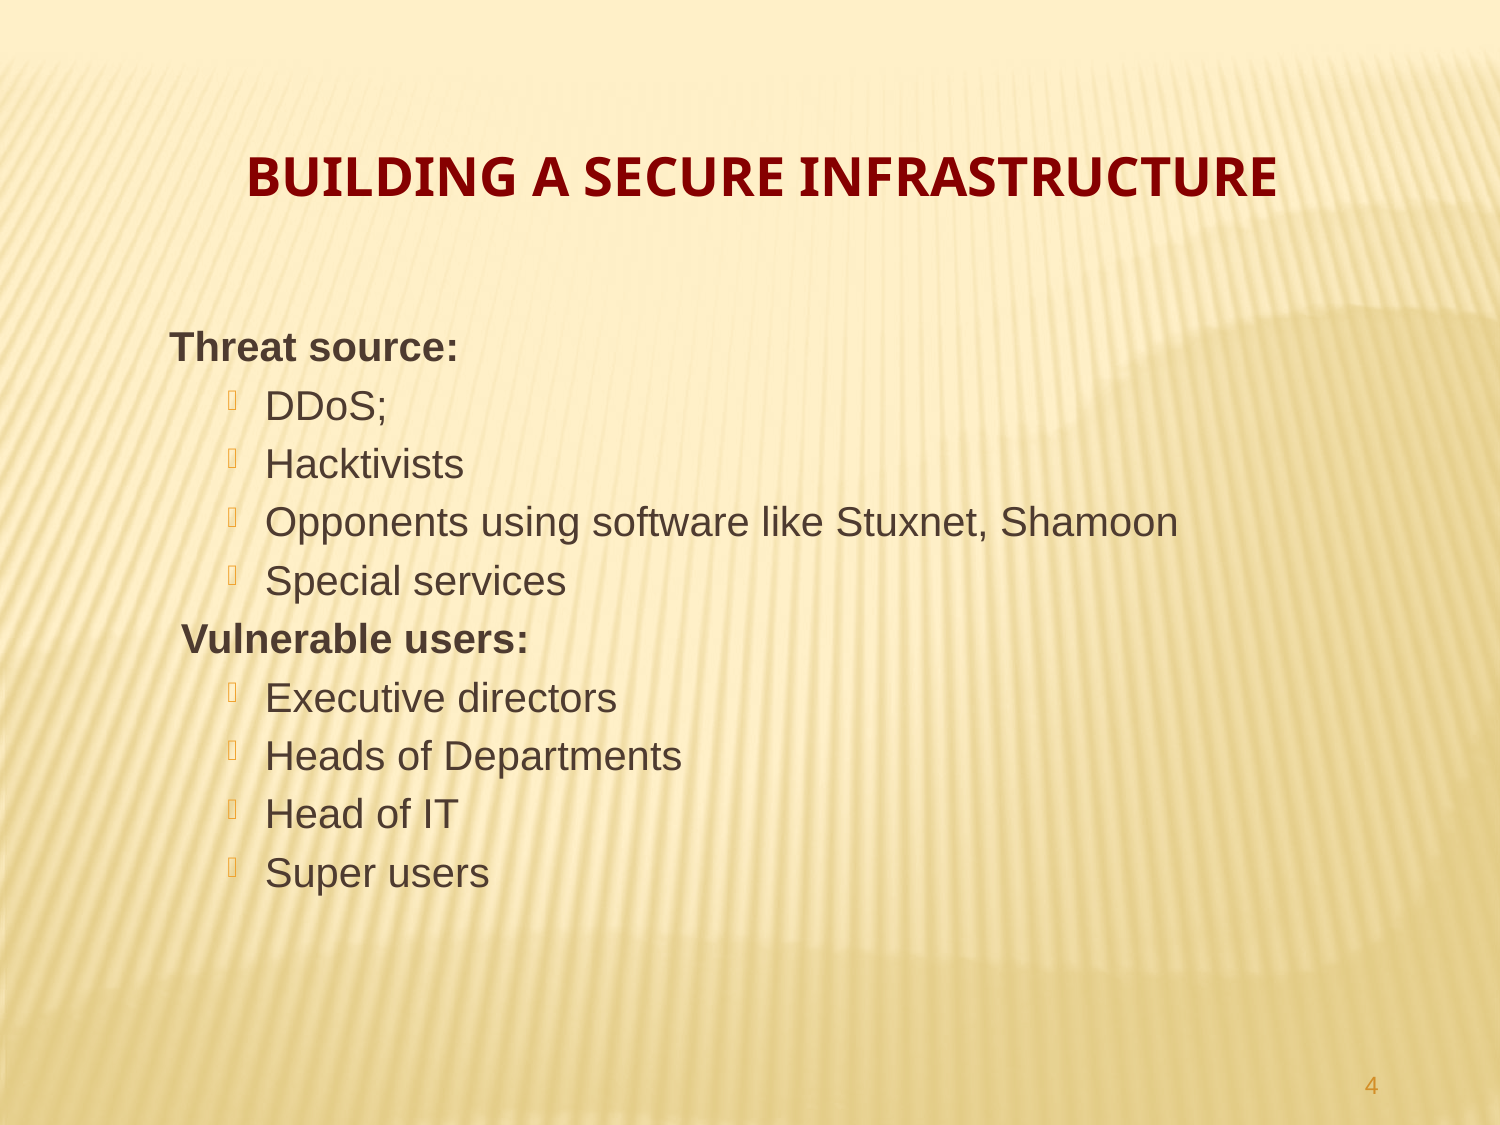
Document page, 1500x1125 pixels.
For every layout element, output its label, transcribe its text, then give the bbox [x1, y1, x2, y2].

slide_number 4 [1350, 1062, 1475, 1103]
title Building a secure infrastructure [87, 62, 1438, 288]
list Threat source: DDoS; Hacktivists Opponents using software like Stuxnet, Shamoon Special services Vulnerable users: Executive directors Heads of Departments Head of IT Super users [62, 312, 1413, 925]
